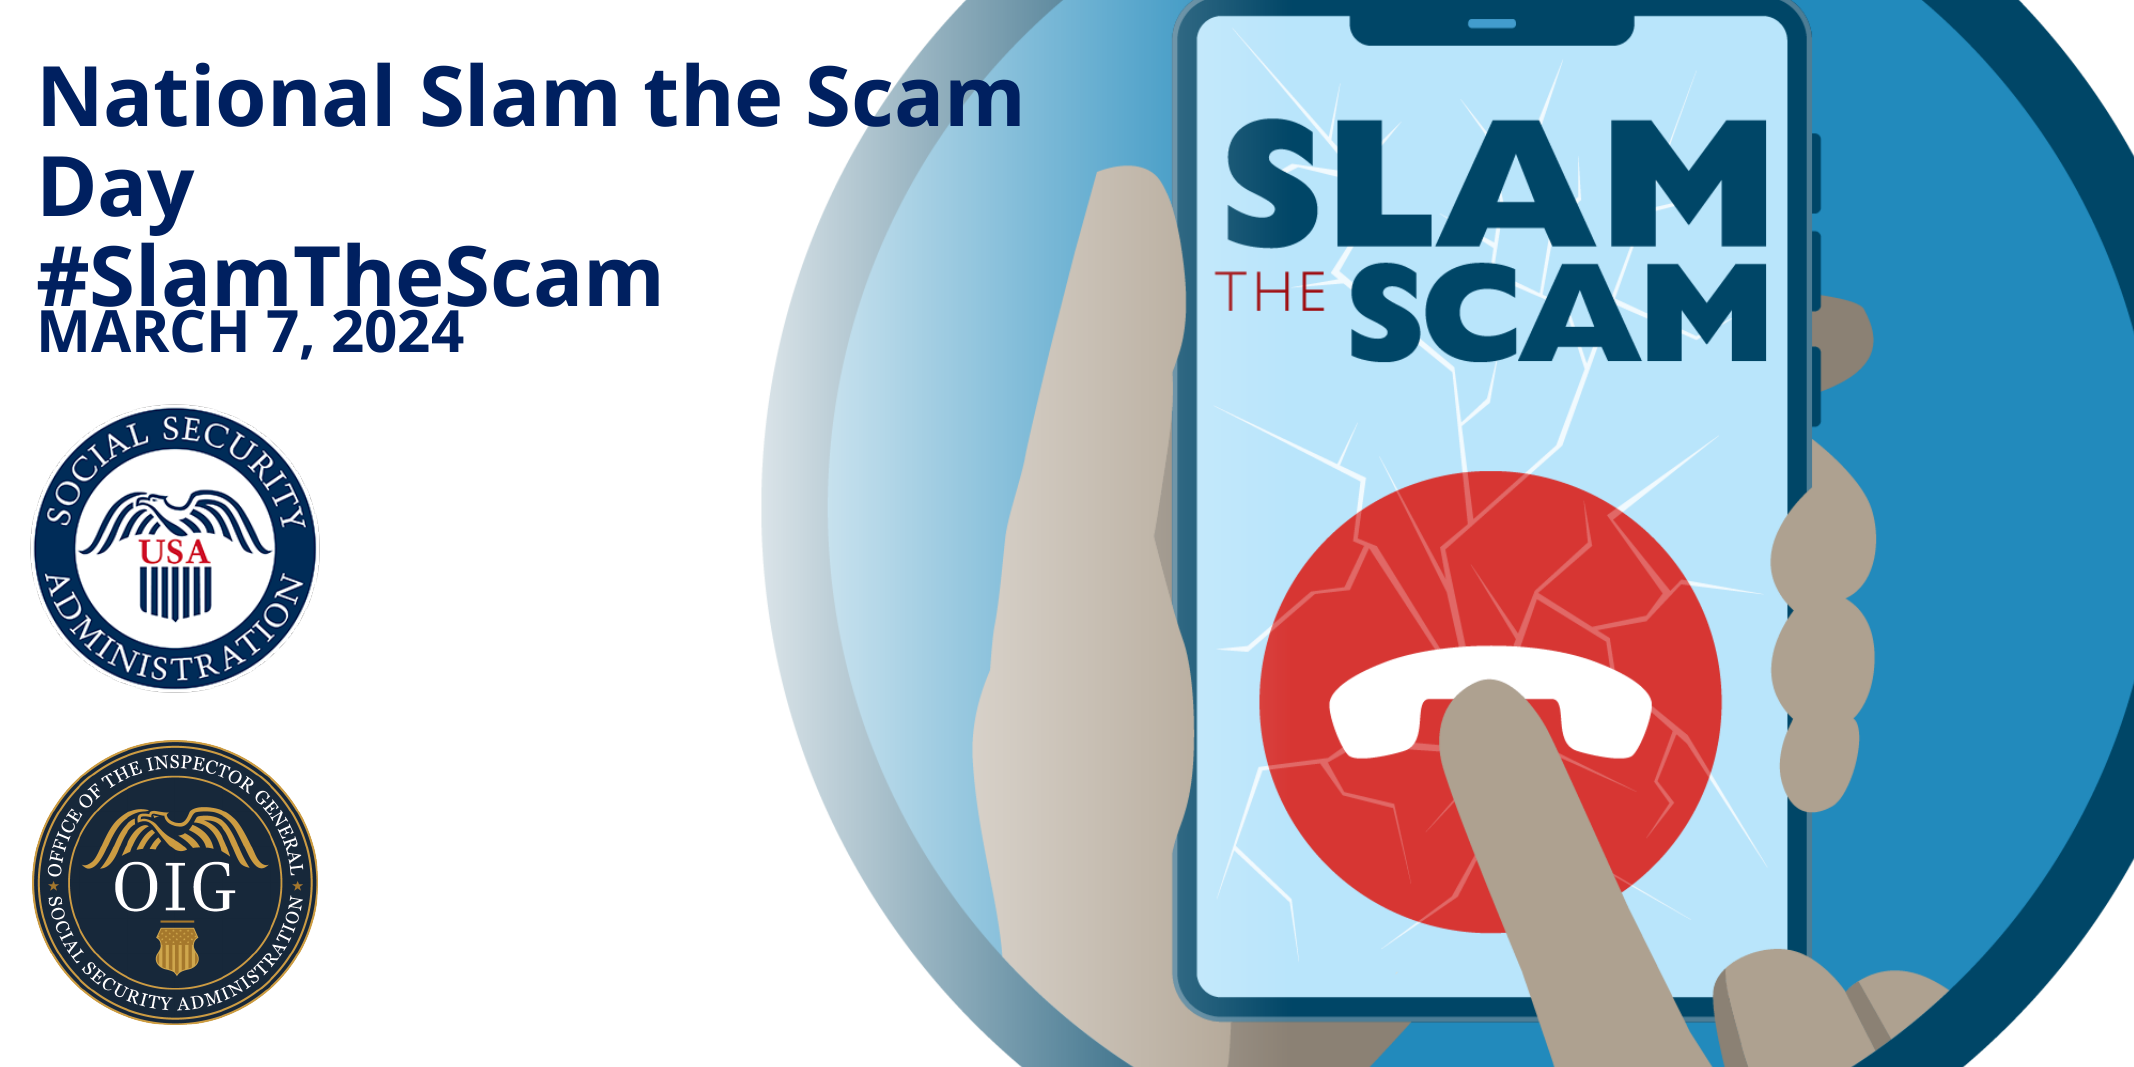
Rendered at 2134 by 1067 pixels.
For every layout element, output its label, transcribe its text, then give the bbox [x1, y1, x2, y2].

picture [646, 0, 2134, 1067]
title National Slam the Scam Day #SlamTheScam [21, 41, 646, 337]
picture [7, 381, 343, 716]
picture [1964, 860, 2134, 1067]
picture [2020, 0, 2134, 155]
subtitle MARCH 7, 2024 [21, 224, 608, 494]
text_box [0, 0, 646, 1067]
picture [1469, 20, 1515, 28]
picture [32, 740, 318, 1025]
